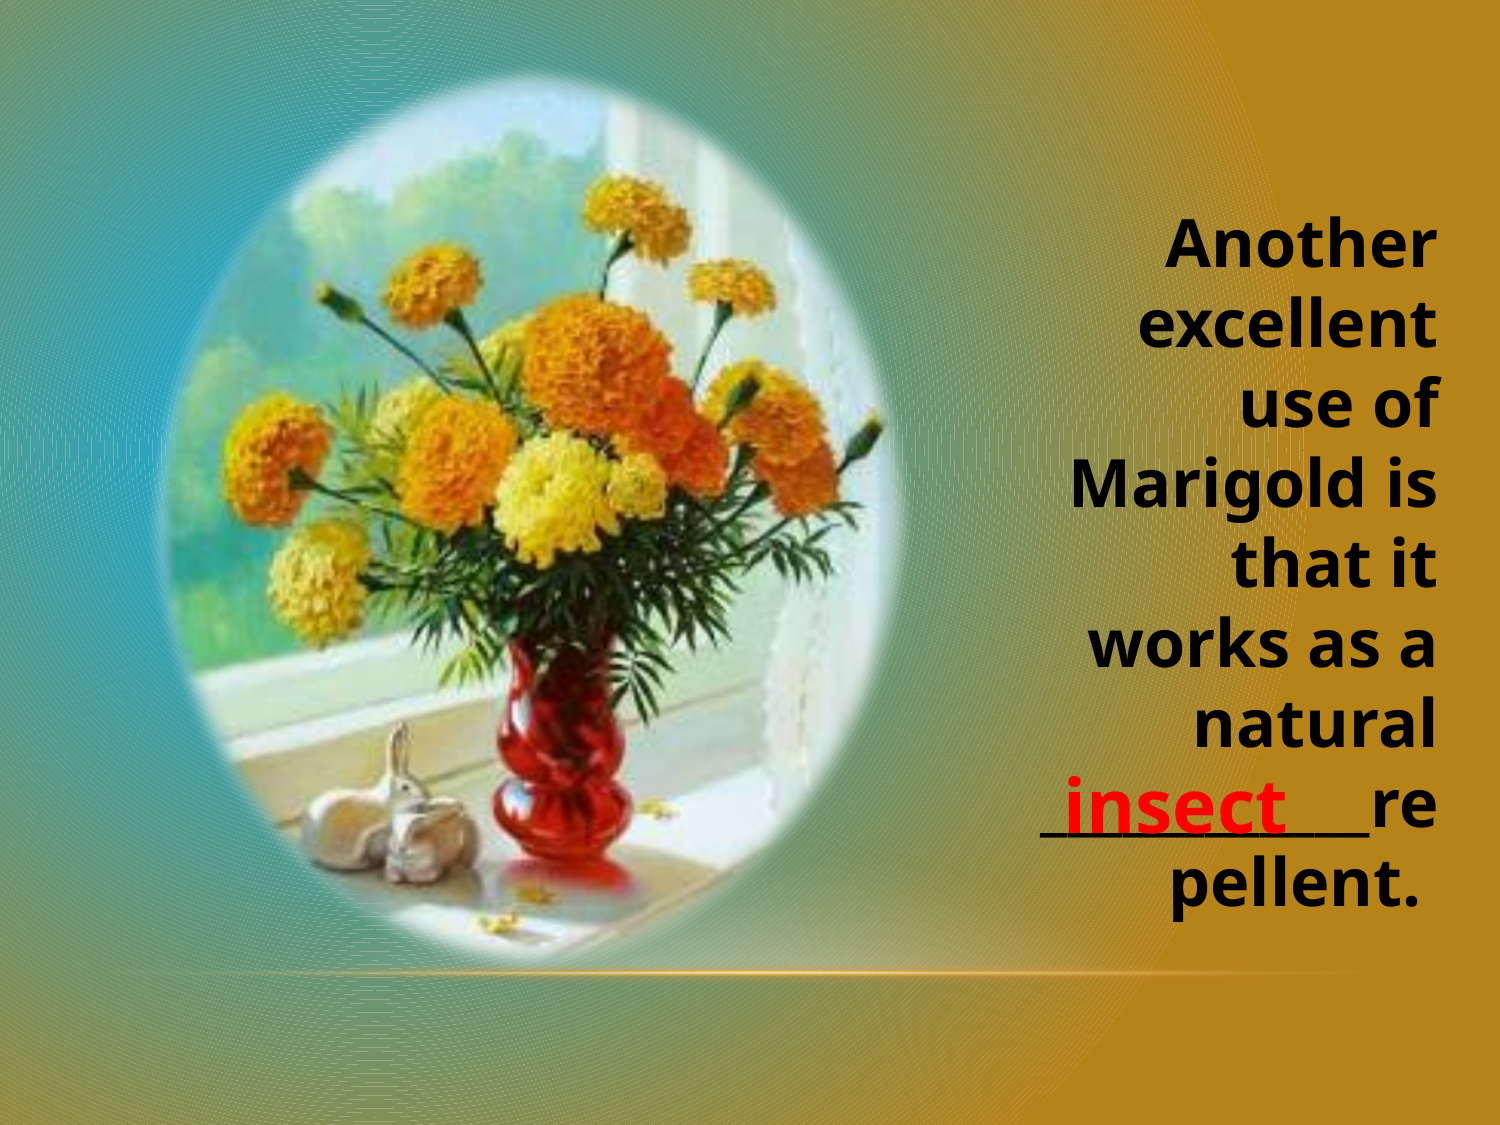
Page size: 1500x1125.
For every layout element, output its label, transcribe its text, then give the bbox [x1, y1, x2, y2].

picture [0, 0, 1500, 1125]
text_box Another excellent use of Marigold is that it works as a natural ____________repellent. [998, 456, 1455, 665]
text_box insect [1048, 751, 1500, 867]
